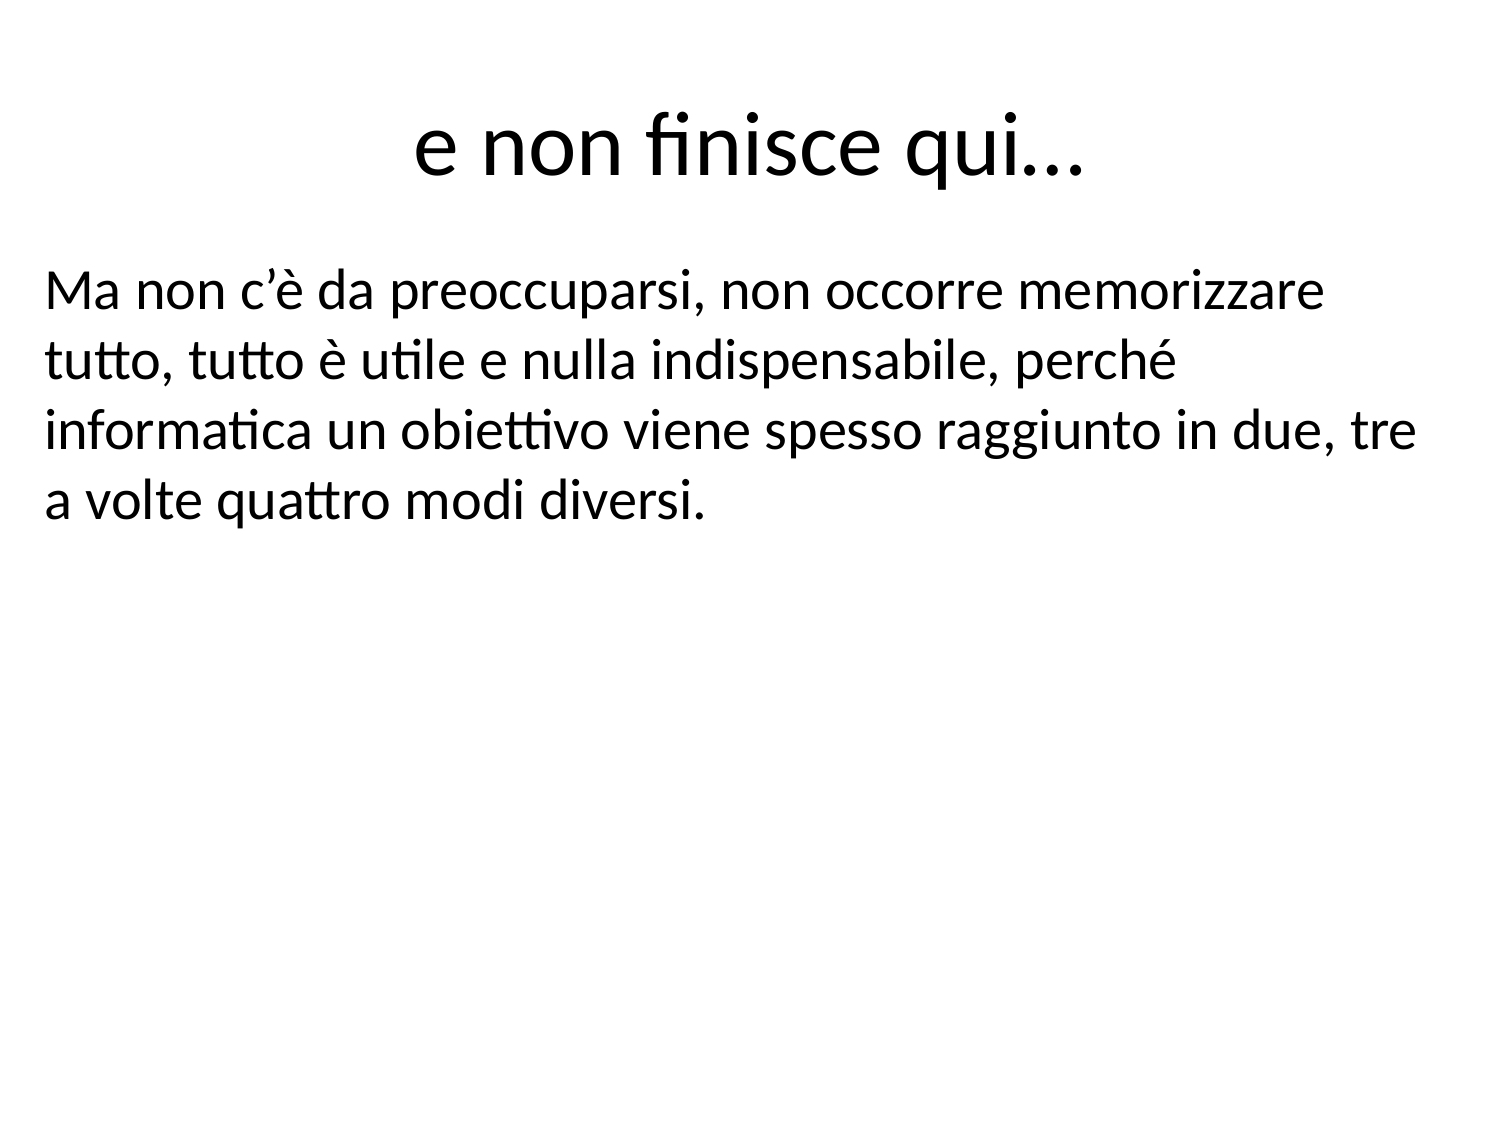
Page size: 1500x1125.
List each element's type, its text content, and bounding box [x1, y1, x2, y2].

title e non finisce qui… [75, 45, 1425, 233]
text_box Ma non c’è da preoccuparsi, non occorre memorizzare tutto, tutto è utile e nulla indispensabile, perché informatica un obiettivo viene spesso raggiunto in due, tre a volte quattro modi diversi. [29, 243, 1458, 539]
